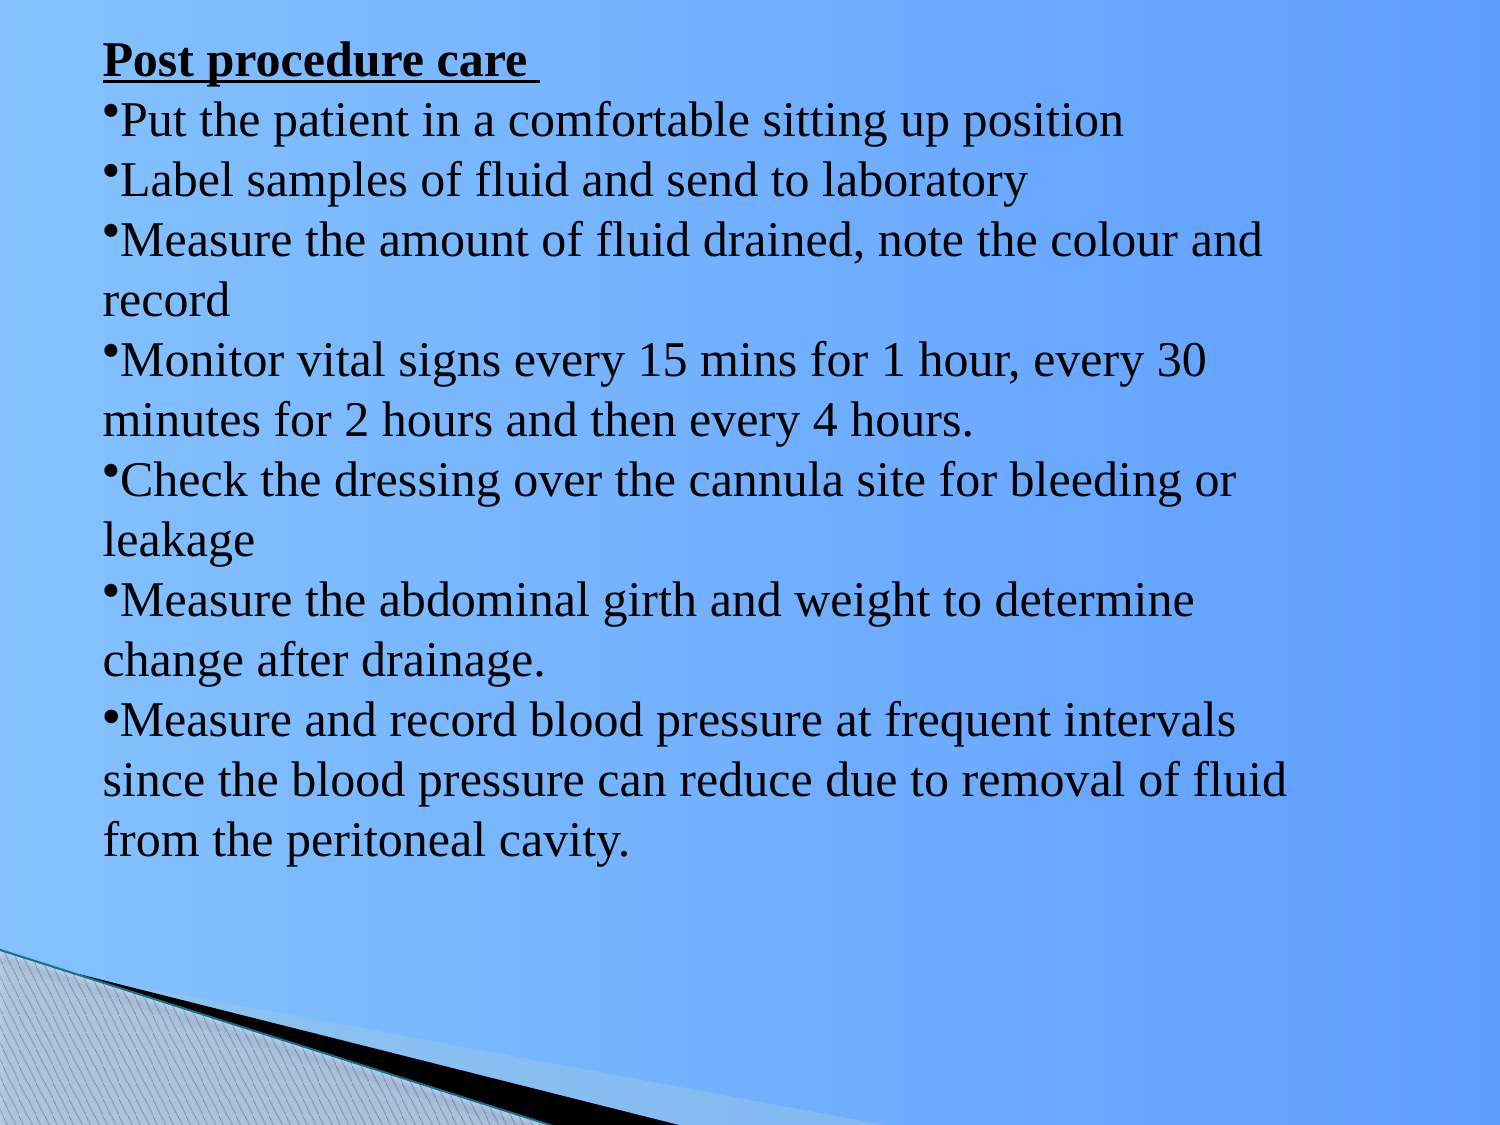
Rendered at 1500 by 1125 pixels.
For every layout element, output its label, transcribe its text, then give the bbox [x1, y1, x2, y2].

text_box Post procedure care Put the patient in a comfortable sitting up position Label samples of fluid and send to laboratory Measure the amount of fluid drained, note the colour and record Monitor vital signs every 15 mins for 1 hour, every 30 minutes for 2 hours and then every 4 hours. Check the dressing over the cannula site for bleeding or leakage Measure the abdominal girth and weight to determine change after drainage. Measure and record blood pressure at frequent intervals since the blood pressure can reduce due to removal of fluid from the peritoneal cavity. [87, 26, 1363, 927]
